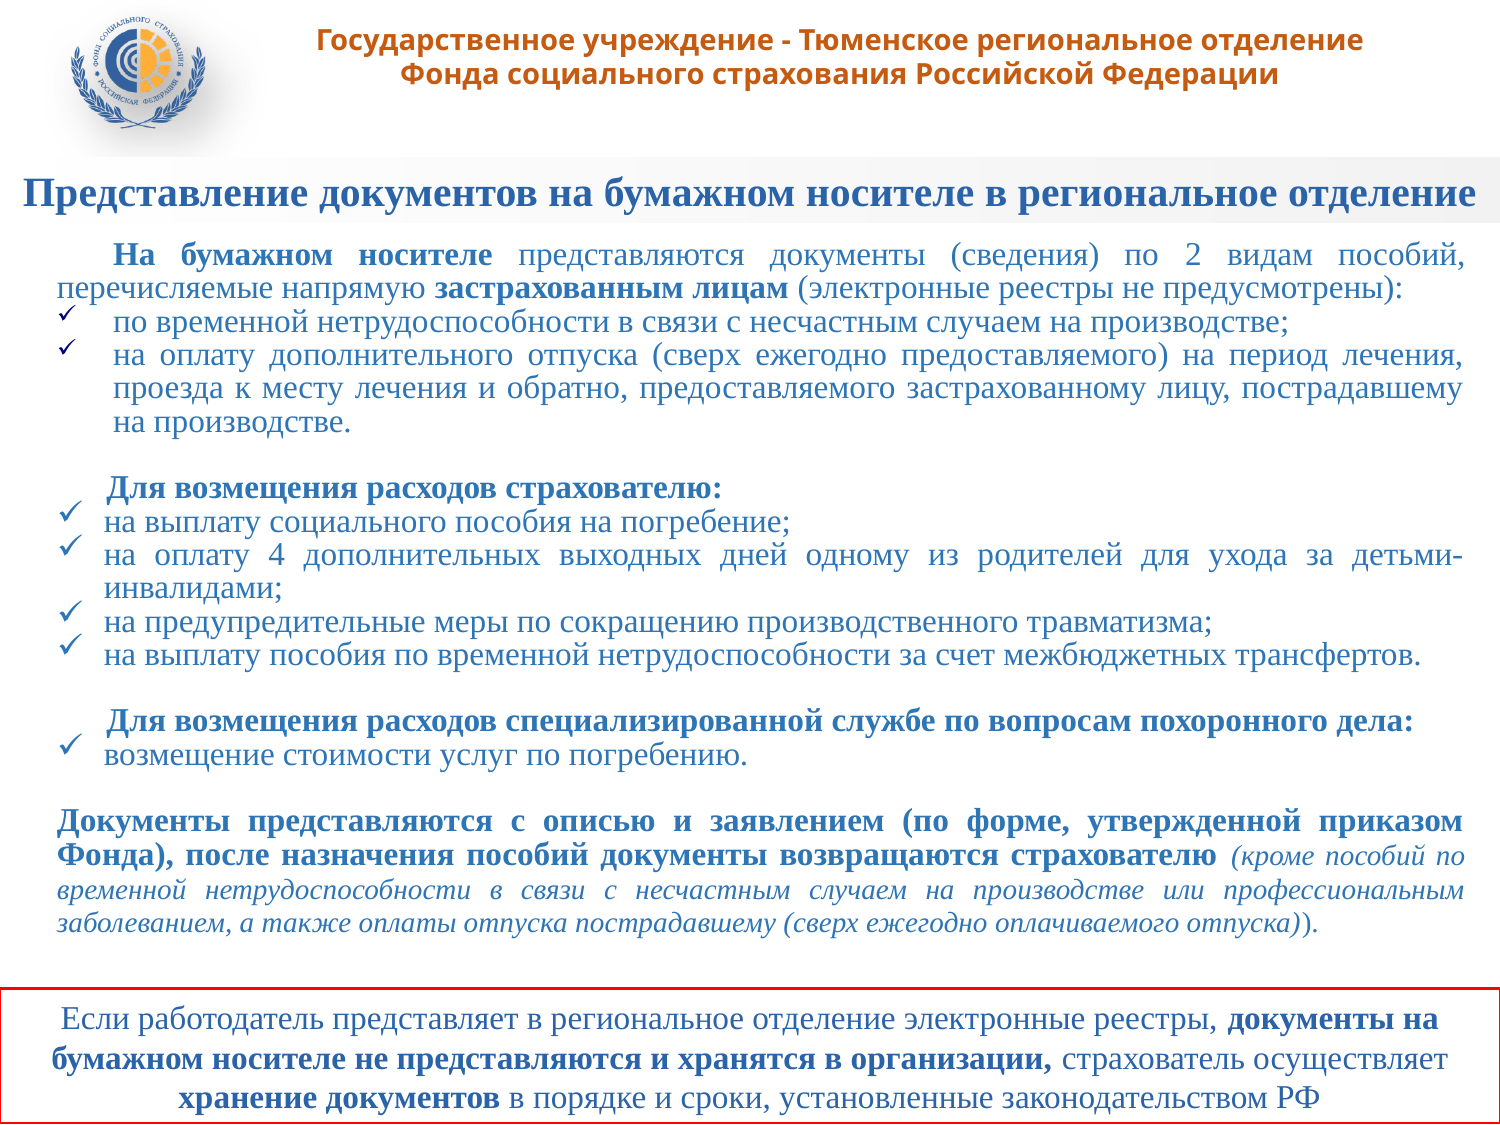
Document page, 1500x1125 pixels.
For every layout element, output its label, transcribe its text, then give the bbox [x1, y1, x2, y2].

text_box Если работодатель представляет в региональное отделение электронные реестры, документы на бумажном носителе не представляются и хранятся в организации, страхователь осуществляет хранение документов в порядке и сроки, установленные законодательством РФ [0, 987, 1500, 1124]
text_box Государственное учреждение - Тюменское региональное отделение Фонда социального страхования Российской Федерации [214, 13, 1467, 99]
text_box Представление документов на бумажном носителе в региональное отделение [0, 157, 1500, 223]
picture [63, 10, 212, 134]
text_box На бумажном носителе представляются документы (сведения) по 2 видам пособий, перечисляемые напрямую застрахованным лицам (электронные реестры не предусмотрены): по временной нетрудоспособности в связи с несчастным случаем на производстве; на оплату дополнительного отпуска (сверх ежегодно предоставляемого) на период лечения, проезда к месту лечения и обратно, предоставляемого застрахованному лицу, пострадавшему на производстве. Для возмещения расходов страхователю: на выплату социального пособия на погребение; на оплату 4 дополнительных выходных дней одному из родителей для ухода за детьми-инвалидами; на предупредительные меры по сокращению производственного травматизма; на выплату пособия по временной нетрудоспособности за счет межбюджетных трансфертов. Для возмещения расходов специализированной службе по вопросам похоронного дела: возмещение стоимости услуг по погребению. Документы представляются с описью и заявлением (по форме, утвержденной приказом Фонда), после назначения пособий документы возвращаются страхователю (кроме пособий по временной нетрудоспособности в связи с несчастным случаем на производстве или профессиональным заболеванием, а также оплаты отпуска пострадавшему (сверх ежегодно оплачиваемого отпуска)). [42, 231, 1481, 981]
